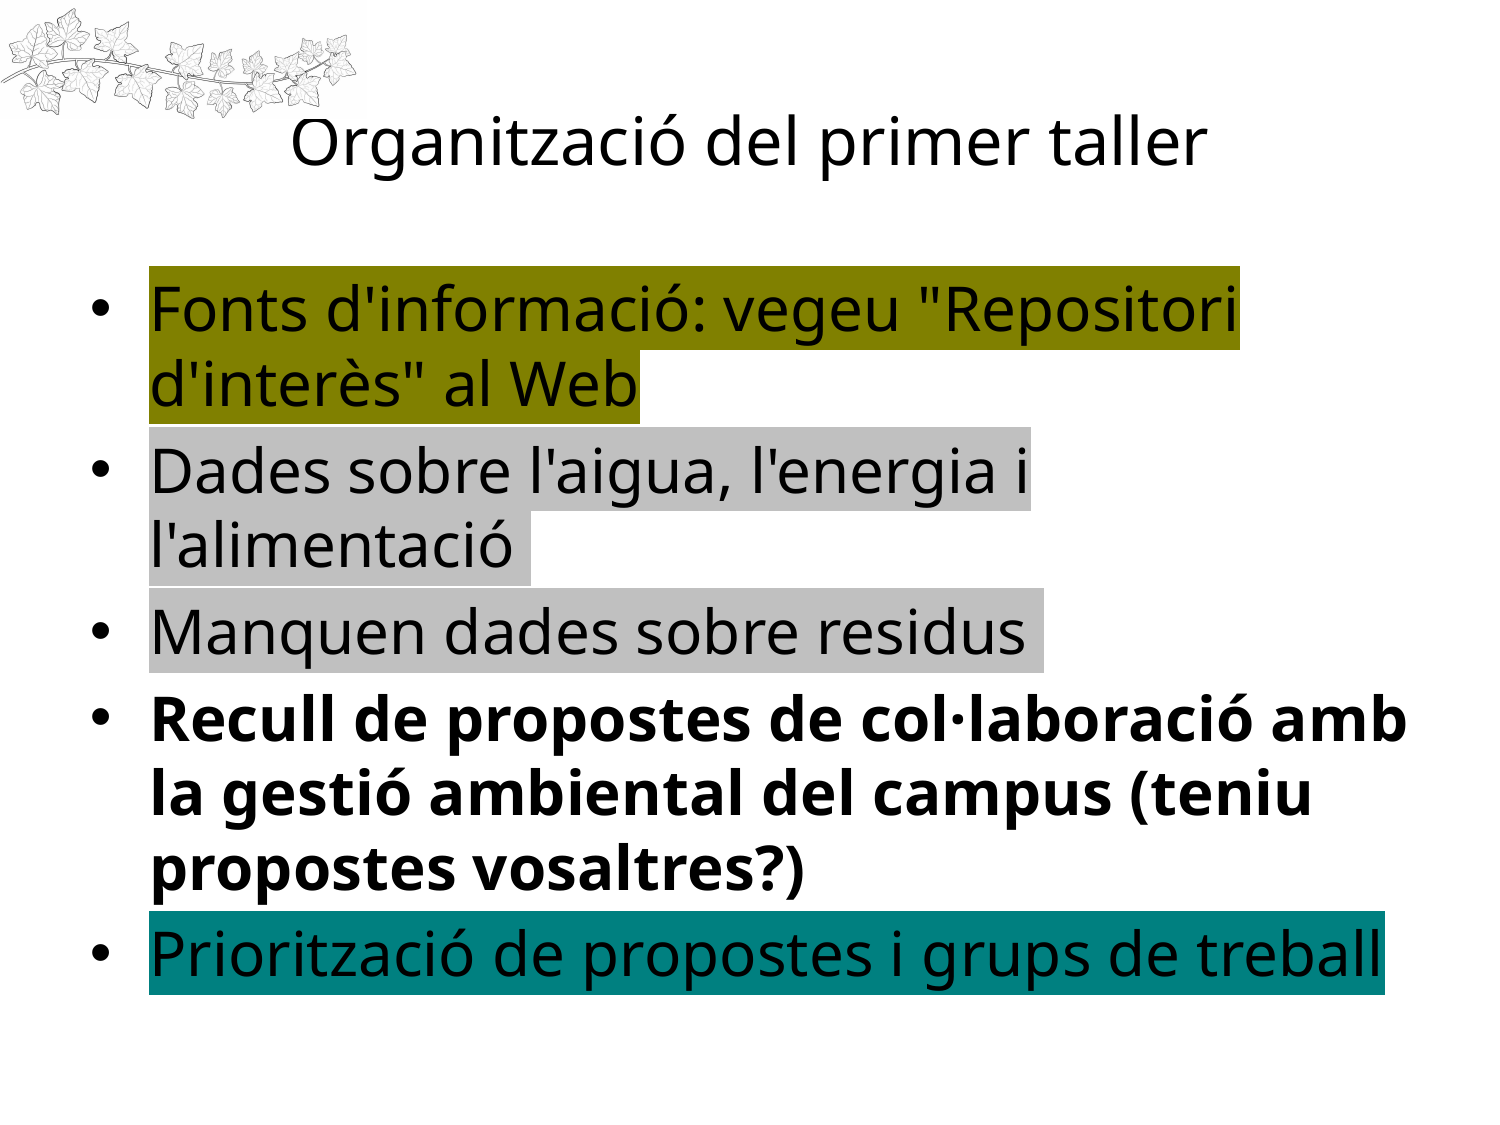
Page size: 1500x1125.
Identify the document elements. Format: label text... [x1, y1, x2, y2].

title Organització del primer taller [75, 45, 1425, 233]
picture [0, 0, 368, 119]
list Fonts d'informació: vegeu "Repositori d'interès" al Web Dades sobre l'aigua, l'energia i l'alimentació Manquen dades sobre residus Recull de propostes de col·laboració amb la gestió ambiental del campus (teniu propostes vosaltres?) Priorització de propostes i grups de treball [75, 262, 1425, 1005]
